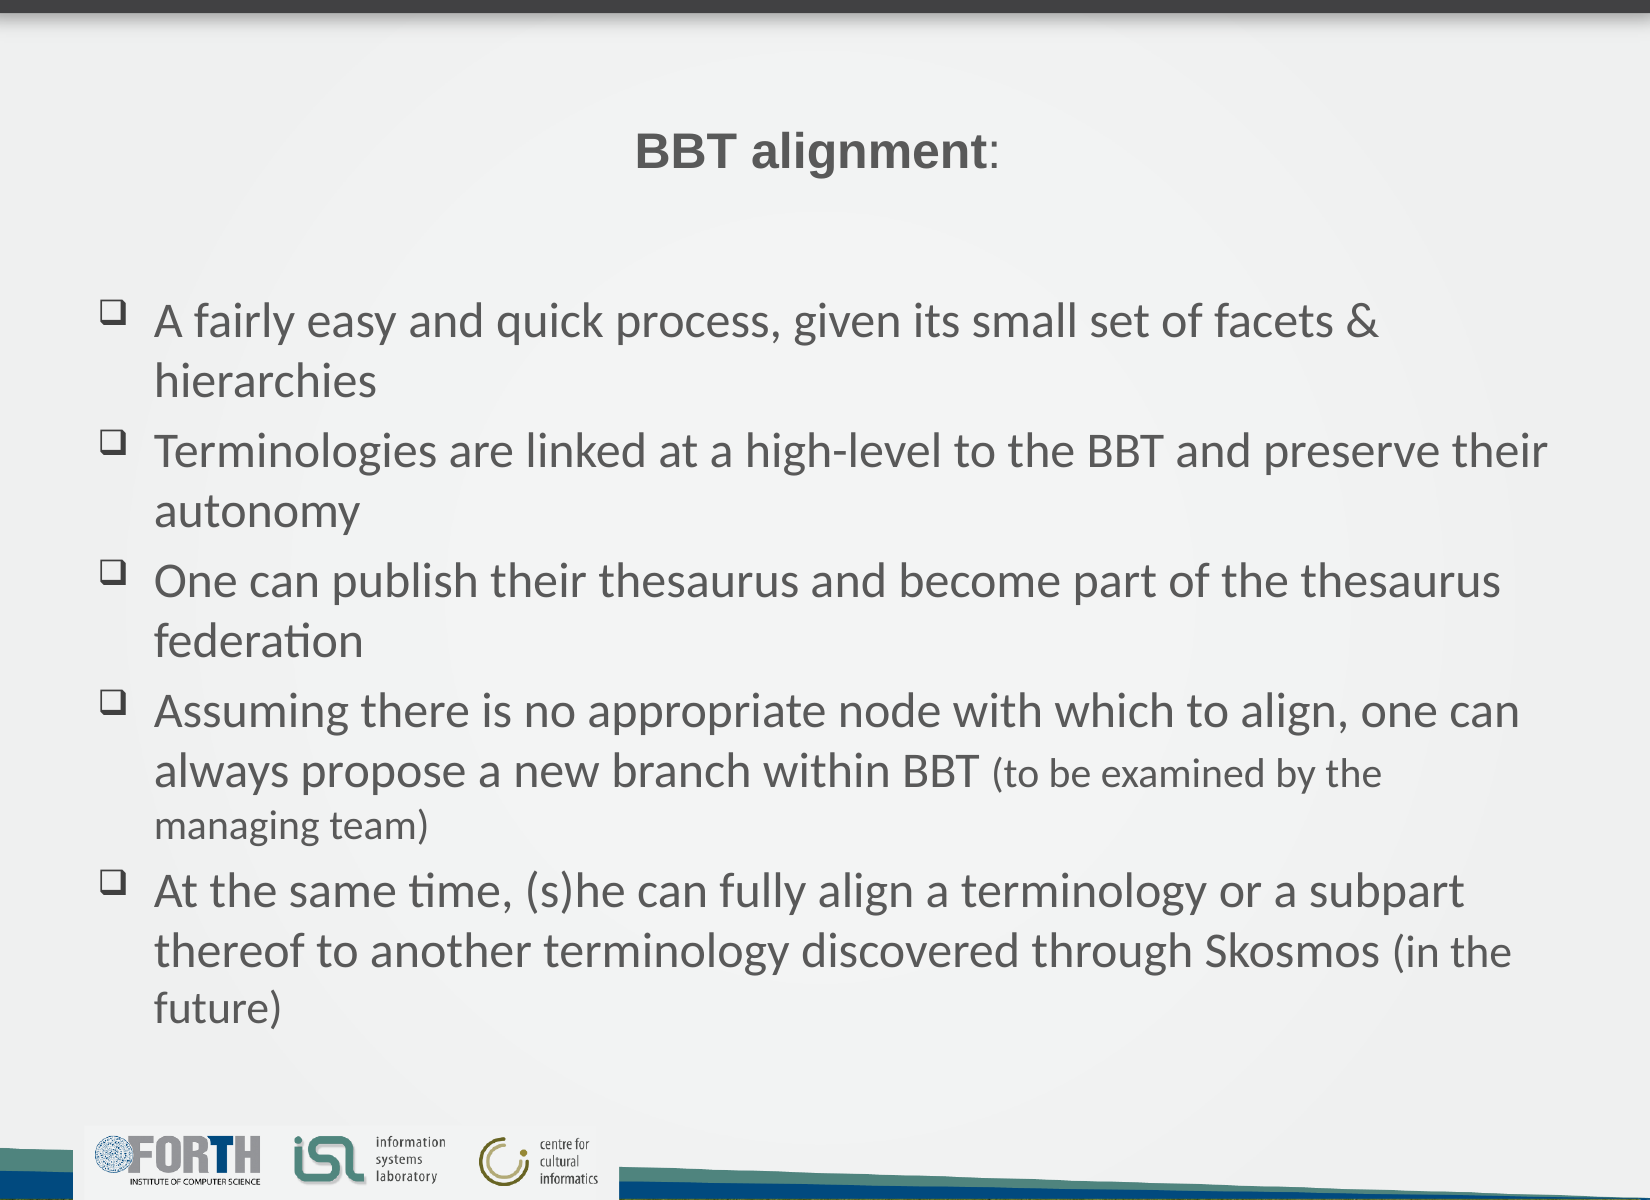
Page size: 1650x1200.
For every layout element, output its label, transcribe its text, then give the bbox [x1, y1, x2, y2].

title BBT alignment: [82, 48, 1568, 249]
picture [0, 0, 1650, 1200]
list A fairly easy and quick process, given its small set of facets & hierarchies Terminologies are linked at a high-level to the BBT and preserve their autonomy One can publish their thesaurus and become part of the thesaurus federation Assuming there is no appropriate node with which to align, one can always propose a new branch within BBT (to be examined by the managing team) At the same time, (s)he can fully align a terminology or a subpart thereof to another terminology discovered through Skosmos (in the future) [82, 279, 1568, 1072]
